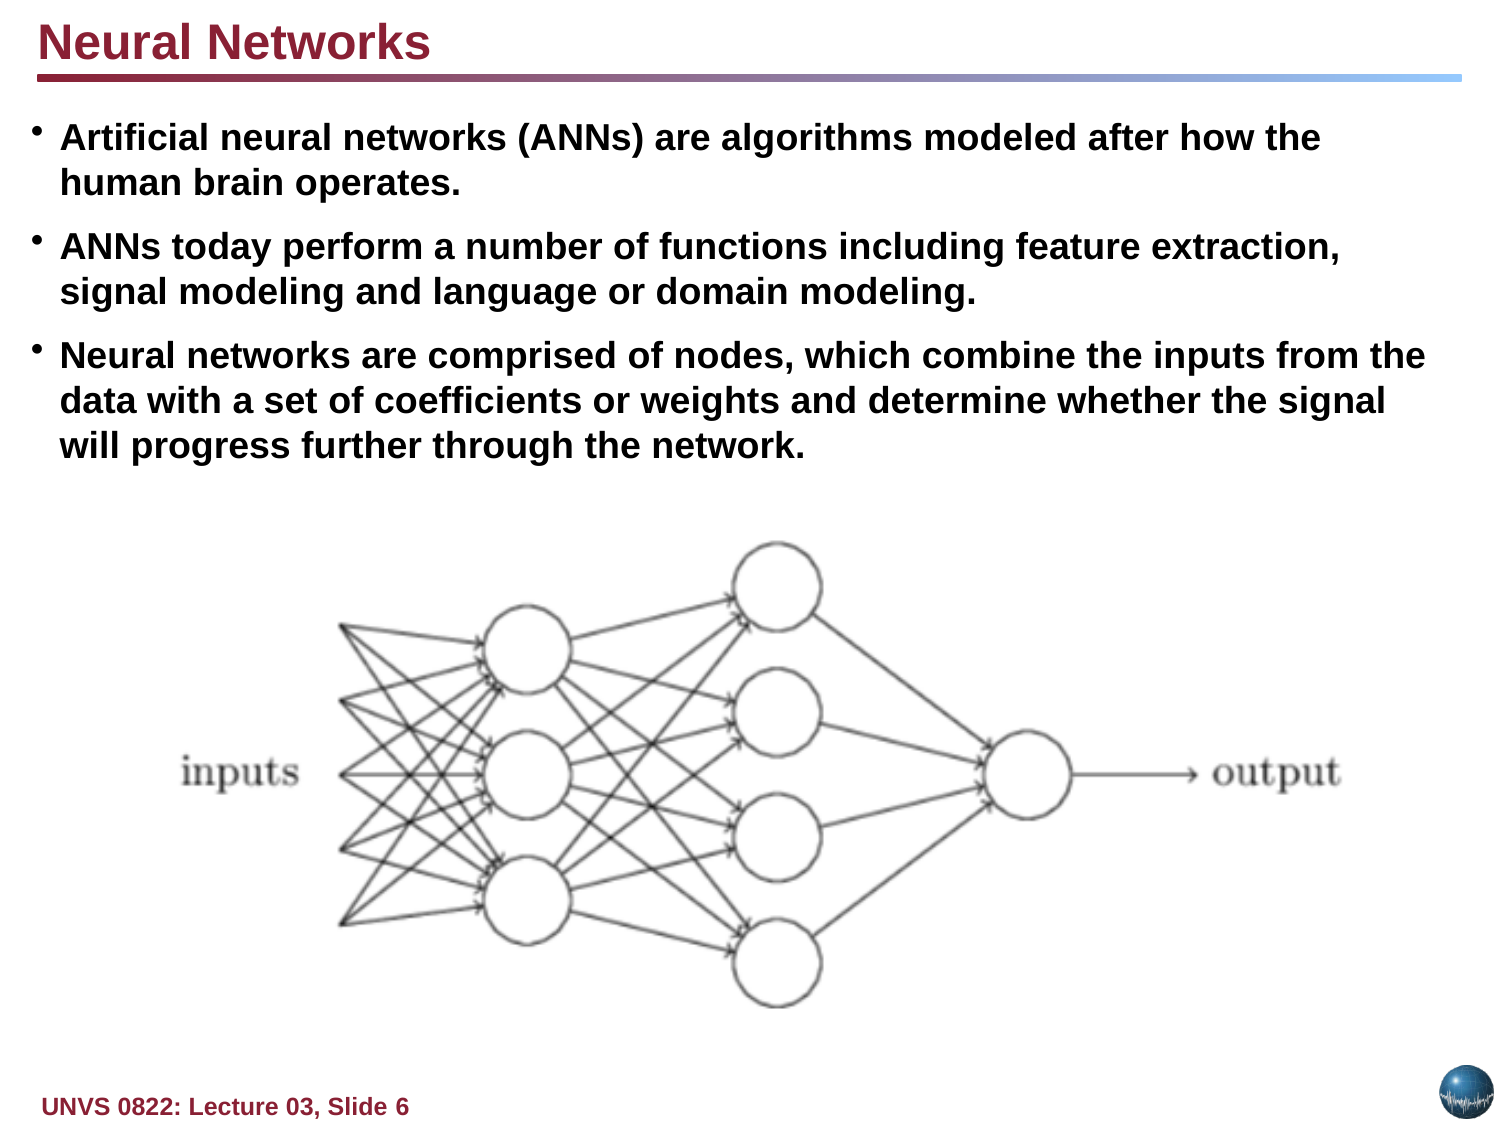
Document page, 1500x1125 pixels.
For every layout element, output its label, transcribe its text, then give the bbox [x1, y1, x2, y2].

text_box Artificial neural networks (ANNs) are algorithms modeled after how the human brain operates. ANNs today perform a number of functions including feature extraction, signal modeling and language or domain modeling. Neural networks are comprised of nodes, which combine the inputs from the data with a set of coefficients or weights and determine whether the signal will progress further through the network. [30, 113, 1449, 485]
picture [151, 528, 1349, 1021]
text_box Neural Networks [37, 9, 1163, 70]
picture [1439, 1065, 1494, 1119]
